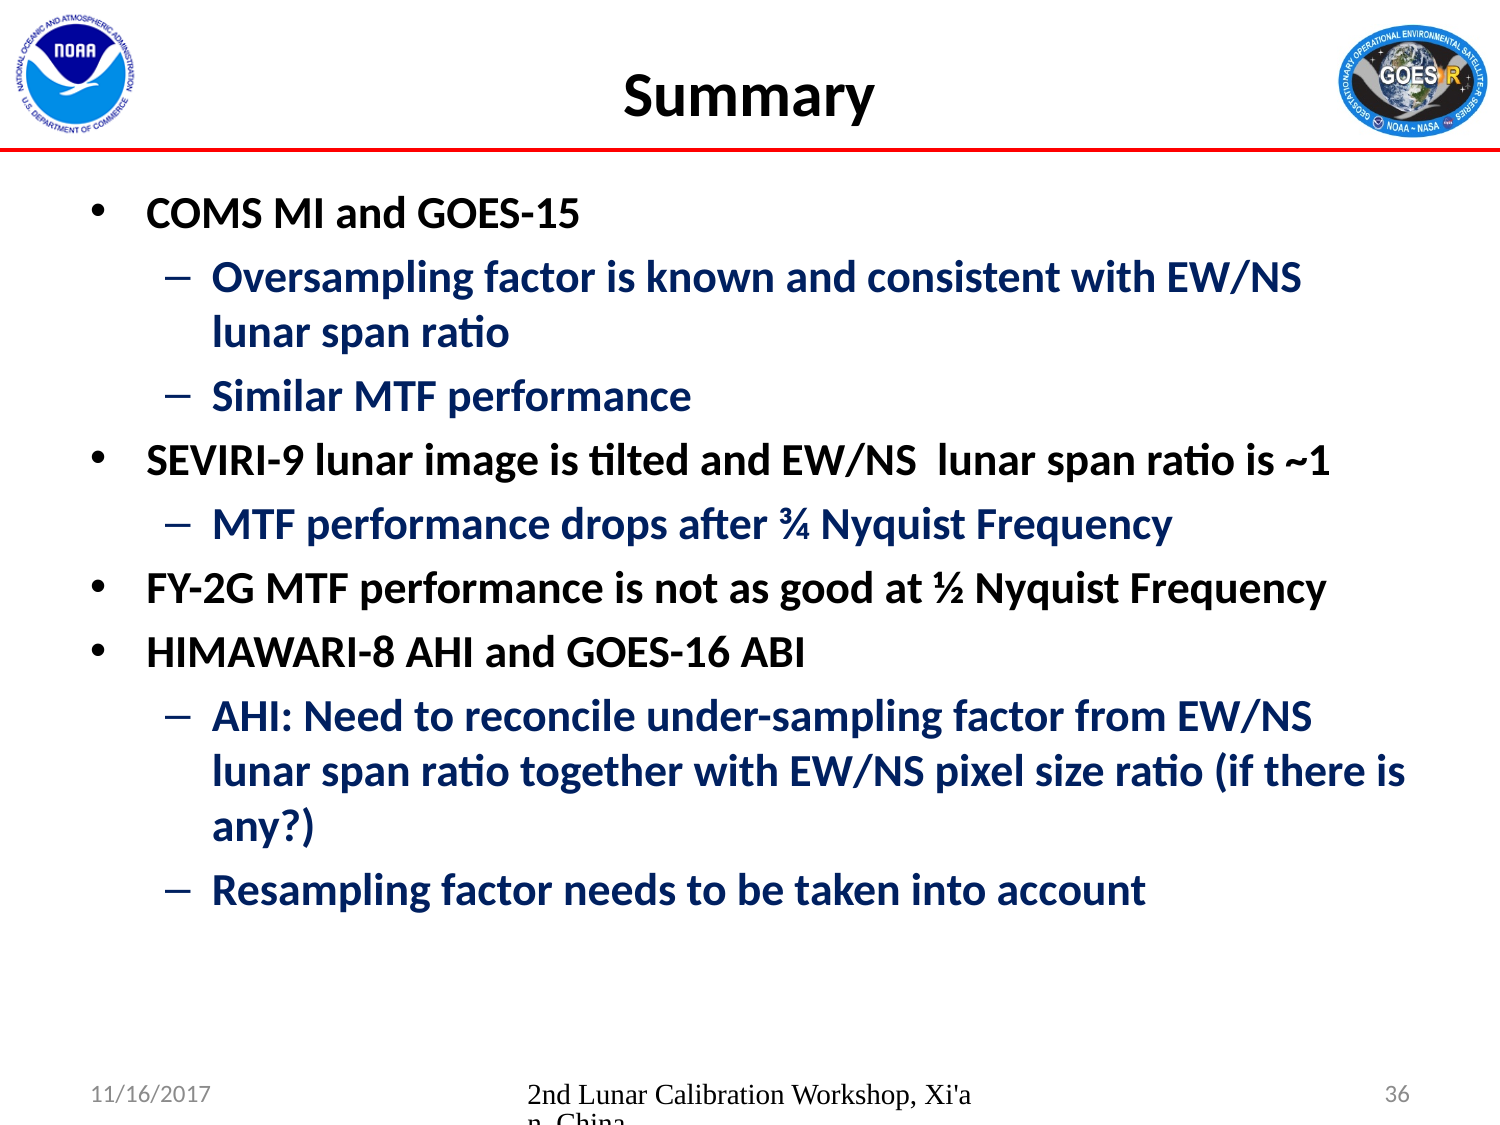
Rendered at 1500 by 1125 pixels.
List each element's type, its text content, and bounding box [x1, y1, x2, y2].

footer 2nd Lunar Calibration Workshop, Xi'an, China [512, 1072, 988, 1113]
title Summary [75, 45, 1425, 138]
picture [0, 0, 150, 150]
slide_number 36 [1074, 1072, 1425, 1113]
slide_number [75, 1072, 425, 1113]
list COMS MI and GOES-15 Oversampling factor is known and consistent with EW/NS lunar span ratio Similar MTF performance SEVIRI-9 lunar image is tilted and EW/NS lunar span ratio is ~1 MTF performance drops after ¾ Nyquist Frequency FY-2G MTF performance is not as good at ½ Nyquist Frequency HIMAWARI-8 AHI and GOES-16 ABI AHI: Need to reconcile under-sampling factor from EW/NS lunar span ratio together with EW/NS pixel size ratio (if there is any?) Resampling factor needs to be taken into account [75, 174, 1425, 1063]
picture [1337, 24, 1488, 138]
